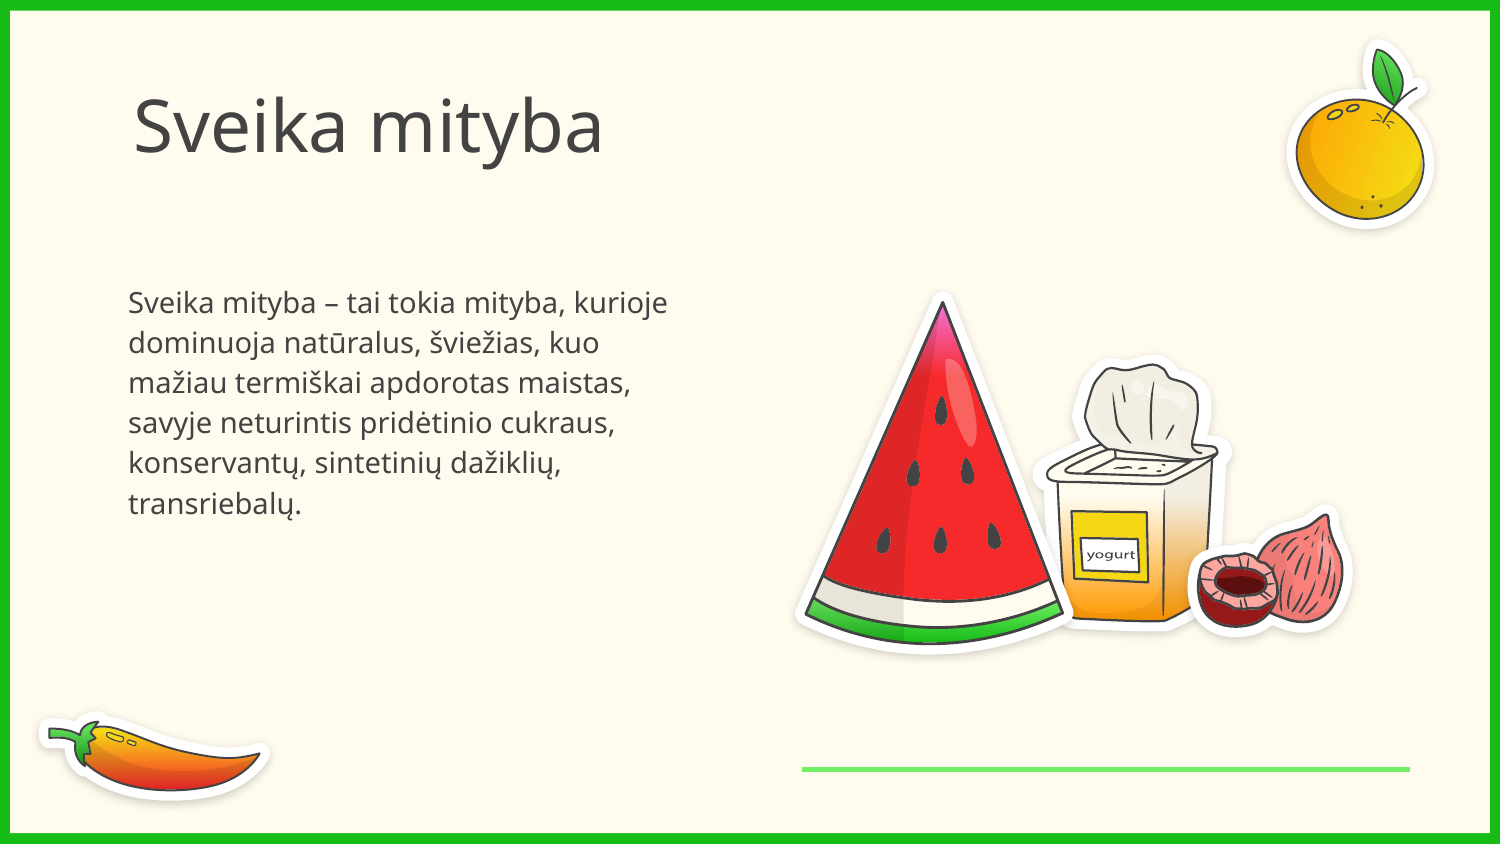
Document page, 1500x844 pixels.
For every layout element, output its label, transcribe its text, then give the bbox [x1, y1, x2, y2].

title Sveika mityba [118, 64, 1269, 167]
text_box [1069, 363, 1223, 623]
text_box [1274, 33, 1468, 241]
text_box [1196, 513, 1344, 629]
list Sveika mityba – tai tokia mityba, kurioje dominuoja natūralus, šviežias, kuo mažiau termiškai apdorotas maistas, savyje neturintis pridėtinio cukraus, konservantų, sintetinių dažiklių, transriebalų. [113, 264, 689, 673]
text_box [803, 300, 1065, 646]
